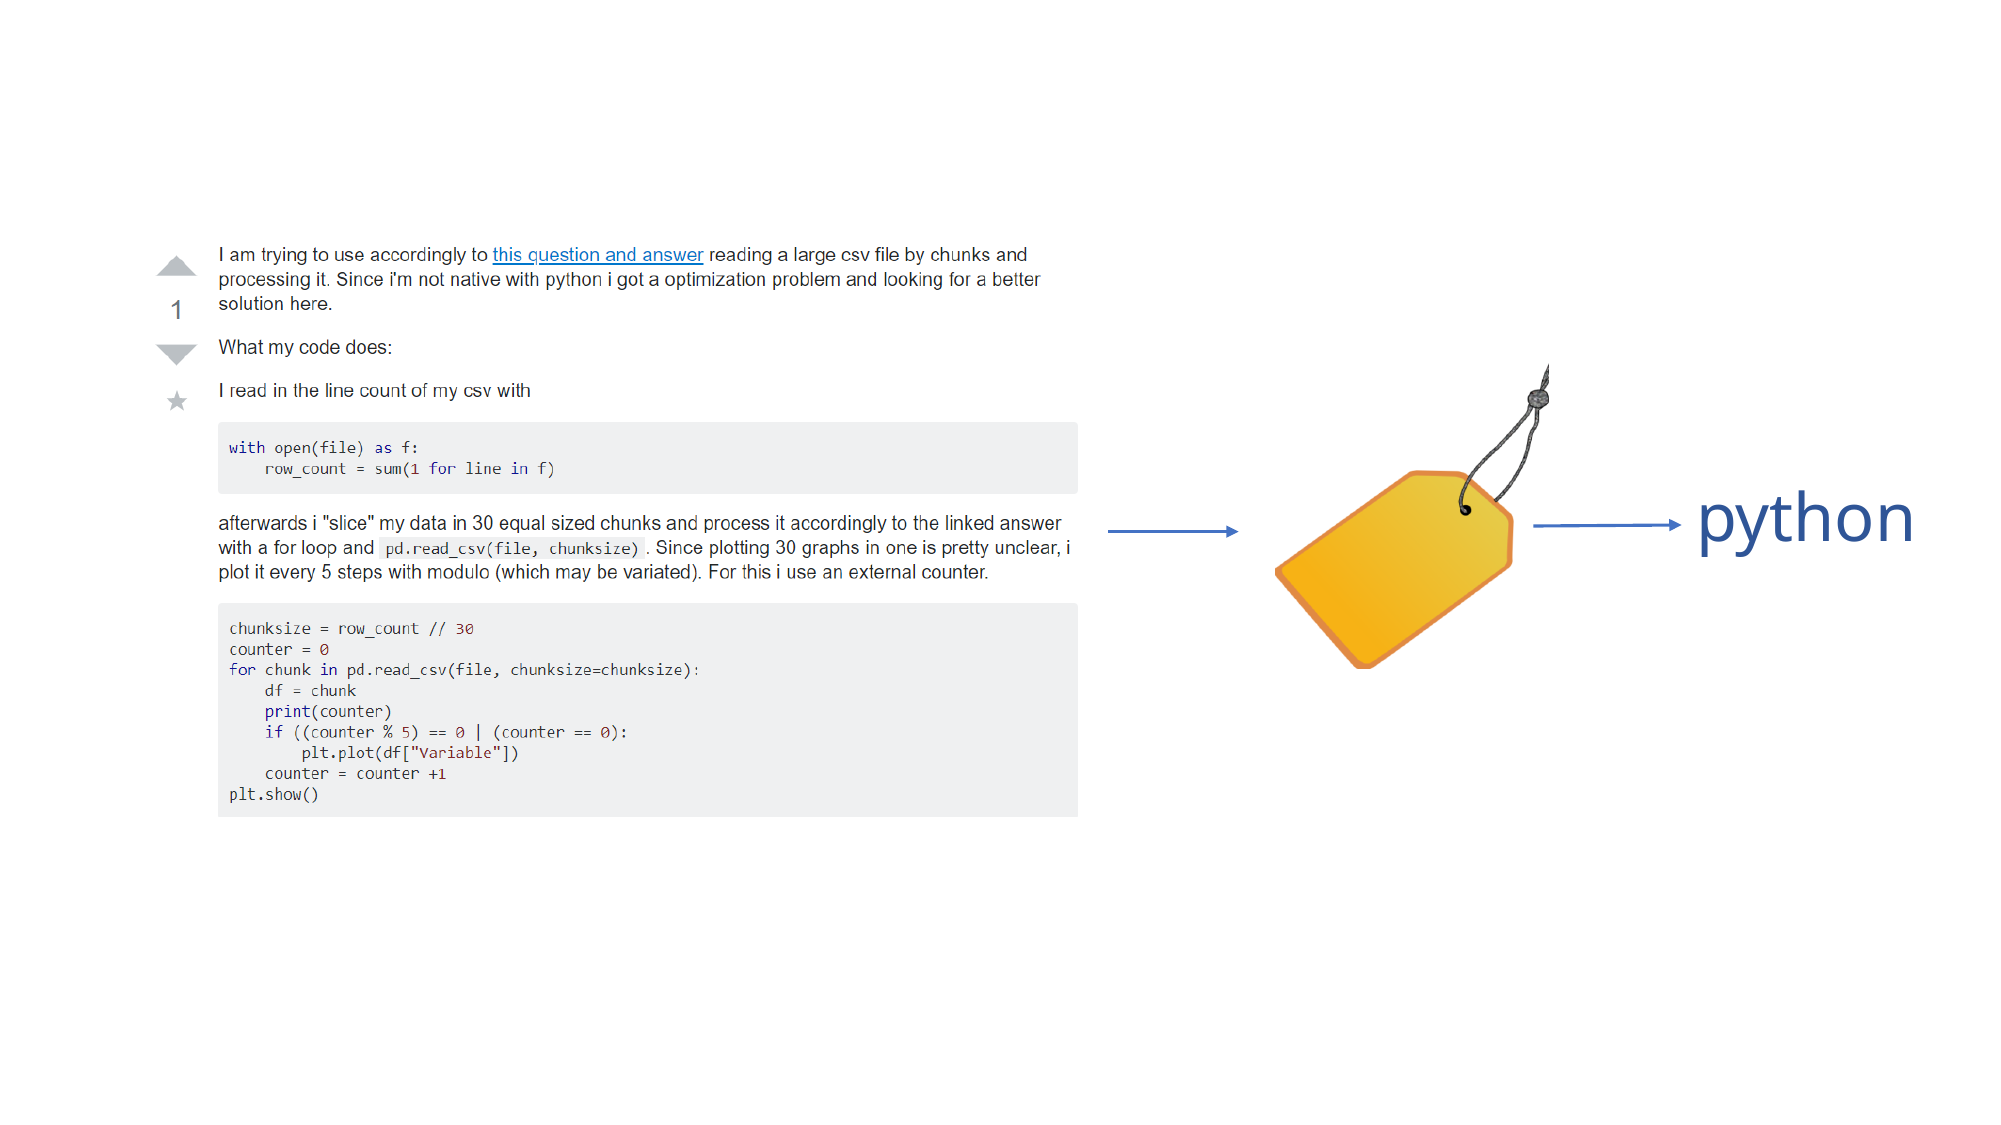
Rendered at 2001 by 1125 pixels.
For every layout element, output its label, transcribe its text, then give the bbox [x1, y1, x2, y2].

picture [153, 228, 1081, 817]
picture [1275, 363, 1549, 669]
text_box python [1681, 467, 1932, 563]
